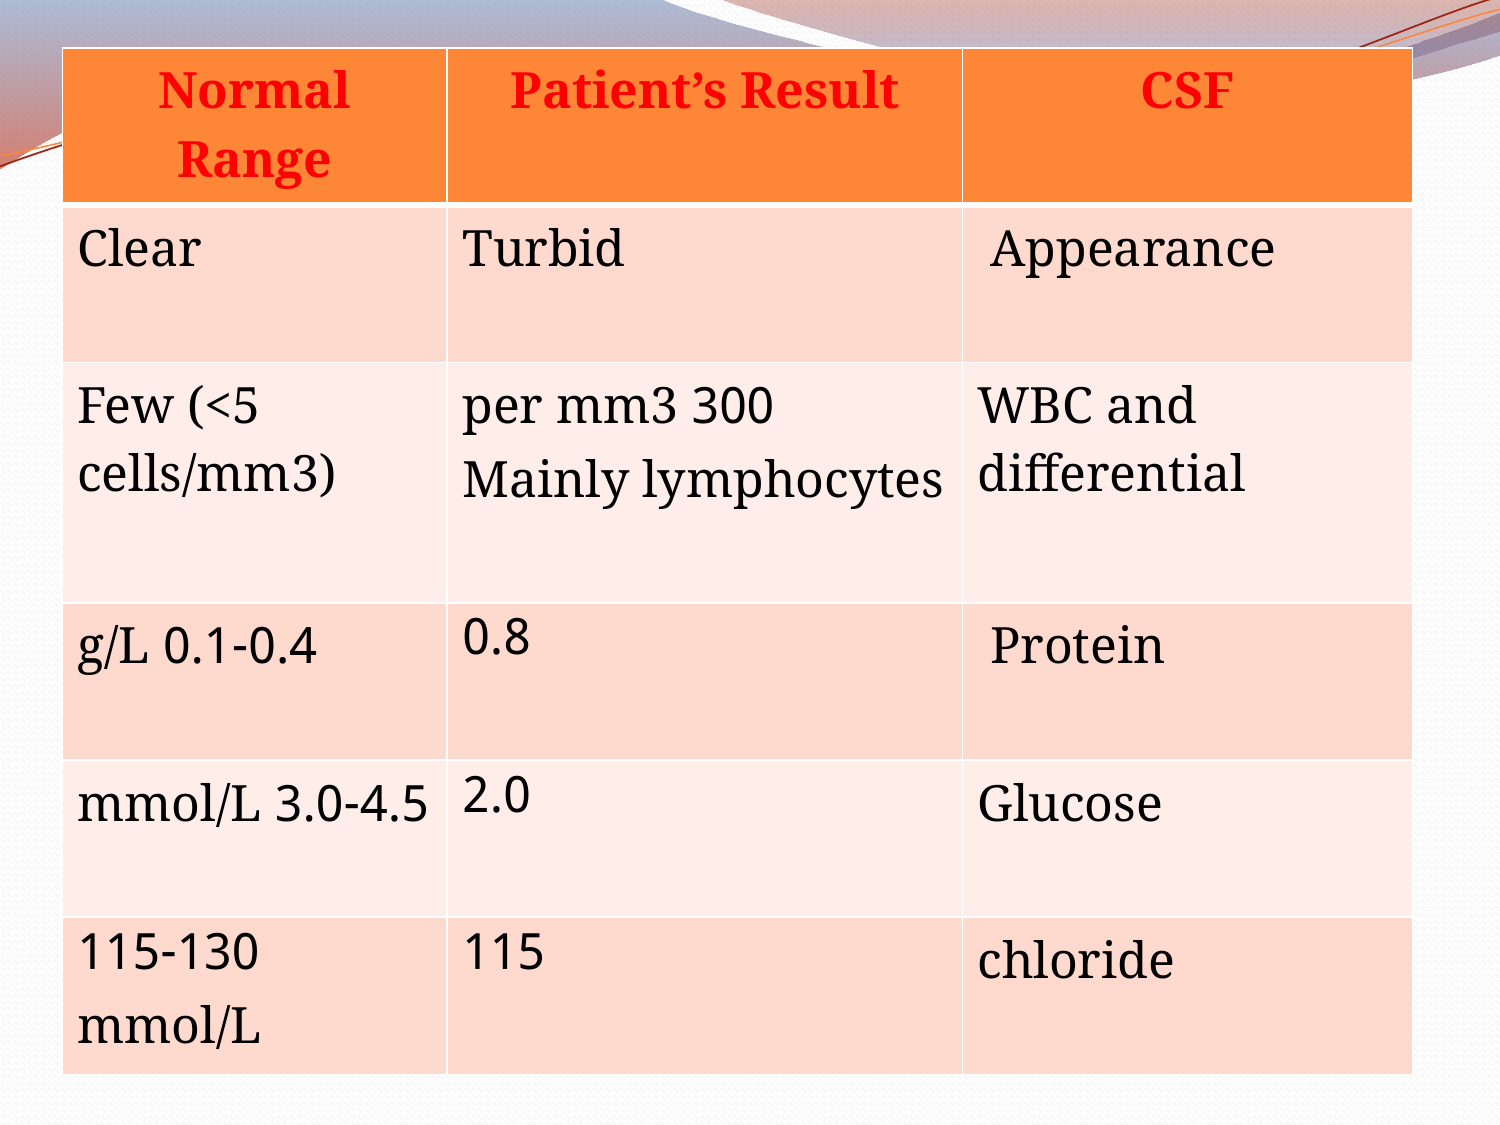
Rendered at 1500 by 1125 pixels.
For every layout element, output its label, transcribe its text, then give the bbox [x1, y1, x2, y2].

table_cell 115 [448, 918, 962, 1074]
table_cell 300 per mm3 Mainly lymphocytes [448, 363, 962, 602]
table_cell Clear [63, 208, 446, 362]
table_header Patient’s Result [448, 49, 962, 202]
table_header Normal Range [63, 49, 446, 202]
table_cell 0.8 [448, 604, 962, 759]
table_cell Few (<5 cells/mm3) [63, 363, 446, 602]
table_header CSF [963, 49, 1412, 202]
table_cell Appearance [963, 208, 1412, 362]
table_cell Turbid [448, 208, 962, 362]
table_cell 2.0 [448, 761, 962, 916]
table_cell 115-130 mmol/L [63, 918, 446, 1074]
table_cell chloride [963, 918, 1412, 1074]
table_cell 3.0-4.5 mmol/L [63, 761, 446, 916]
table_cell Protein [963, 604, 1412, 759]
table_cell WBC and differential [963, 363, 1412, 602]
table_cell Glucose [963, 761, 1412, 916]
table_cell 0.1-0.4 g/L [63, 604, 446, 759]
